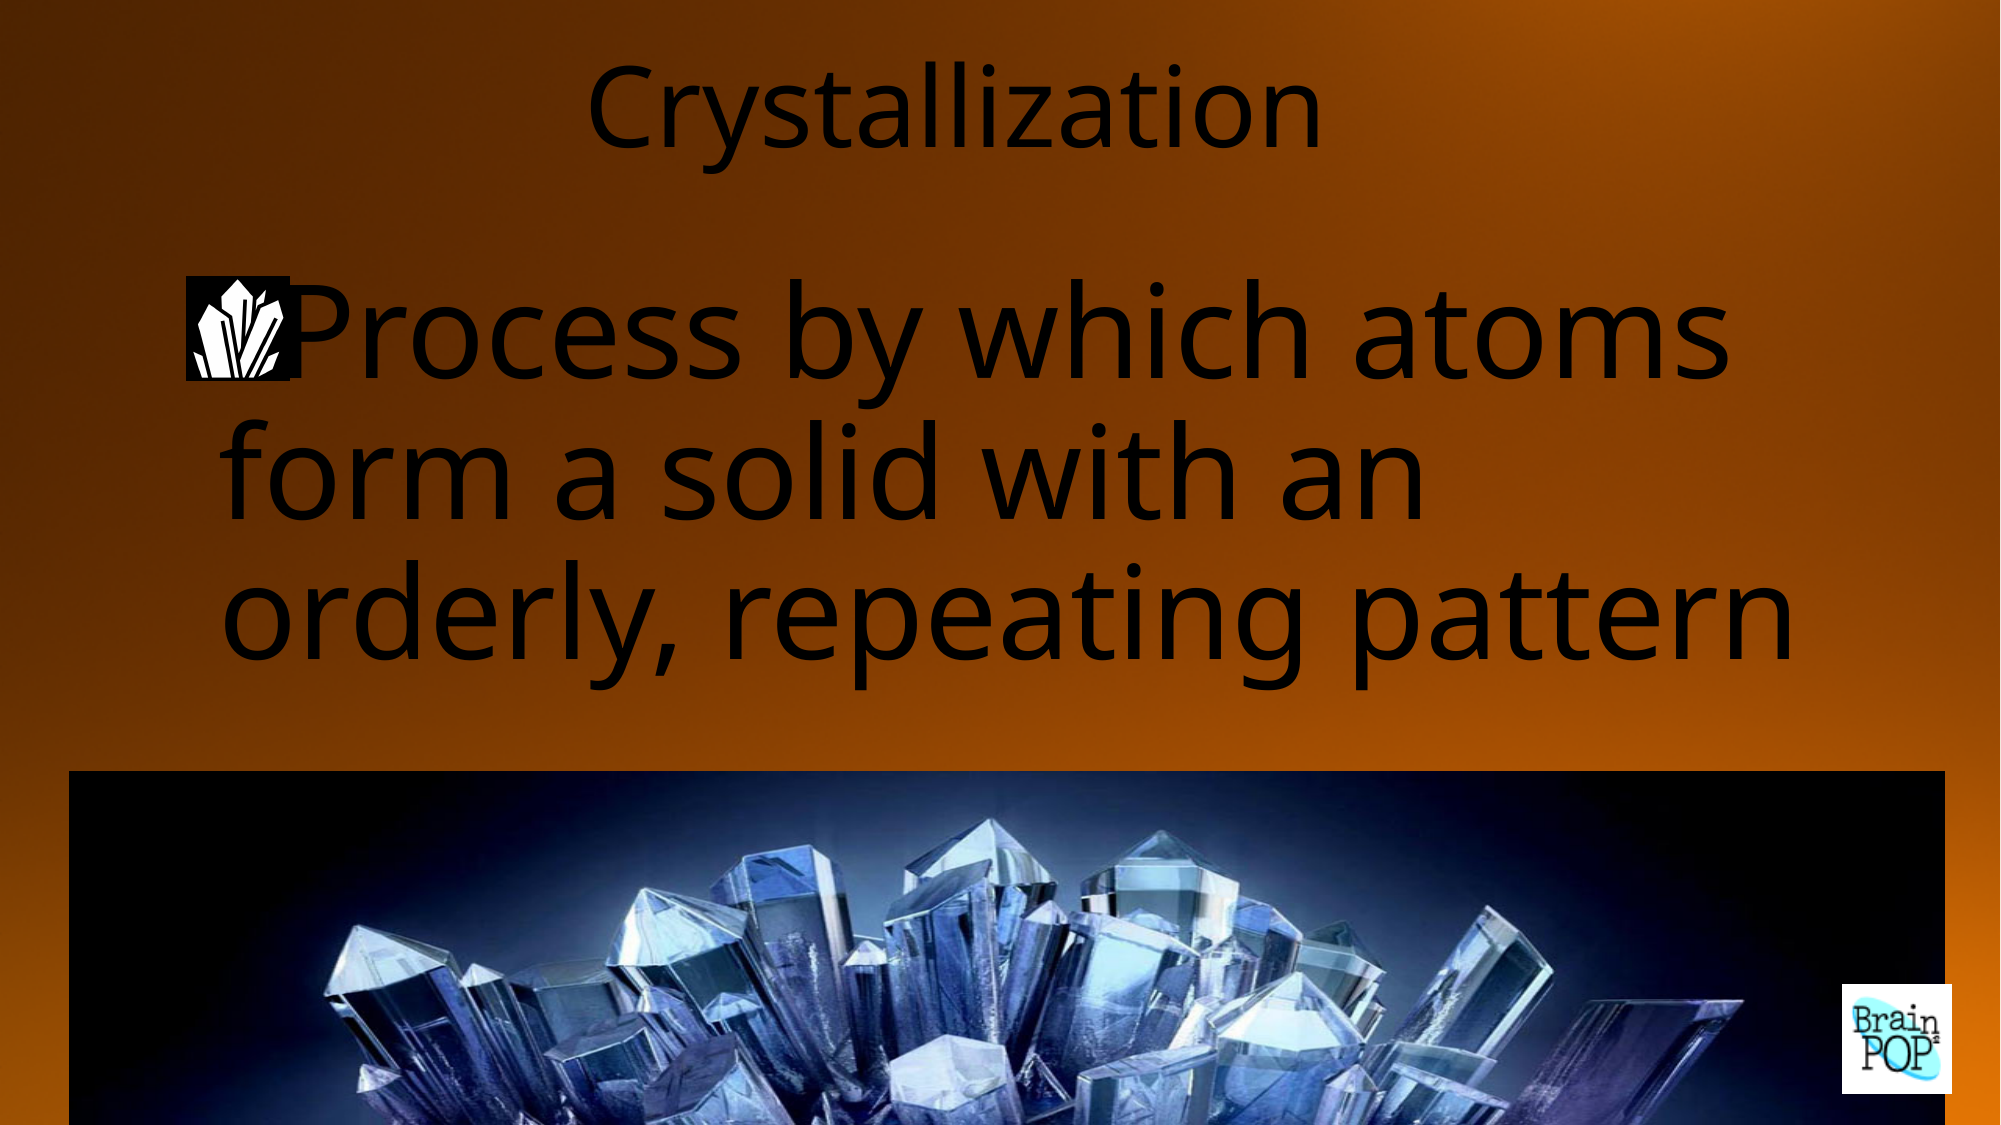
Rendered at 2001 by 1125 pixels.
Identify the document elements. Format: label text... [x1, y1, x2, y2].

title Crystallization [29, 2, 1883, 220]
picture [0, 0, 2001, 1125]
list Process by which atoms form a solid with an orderly, repeating pattern [171, 258, 1843, 771]
